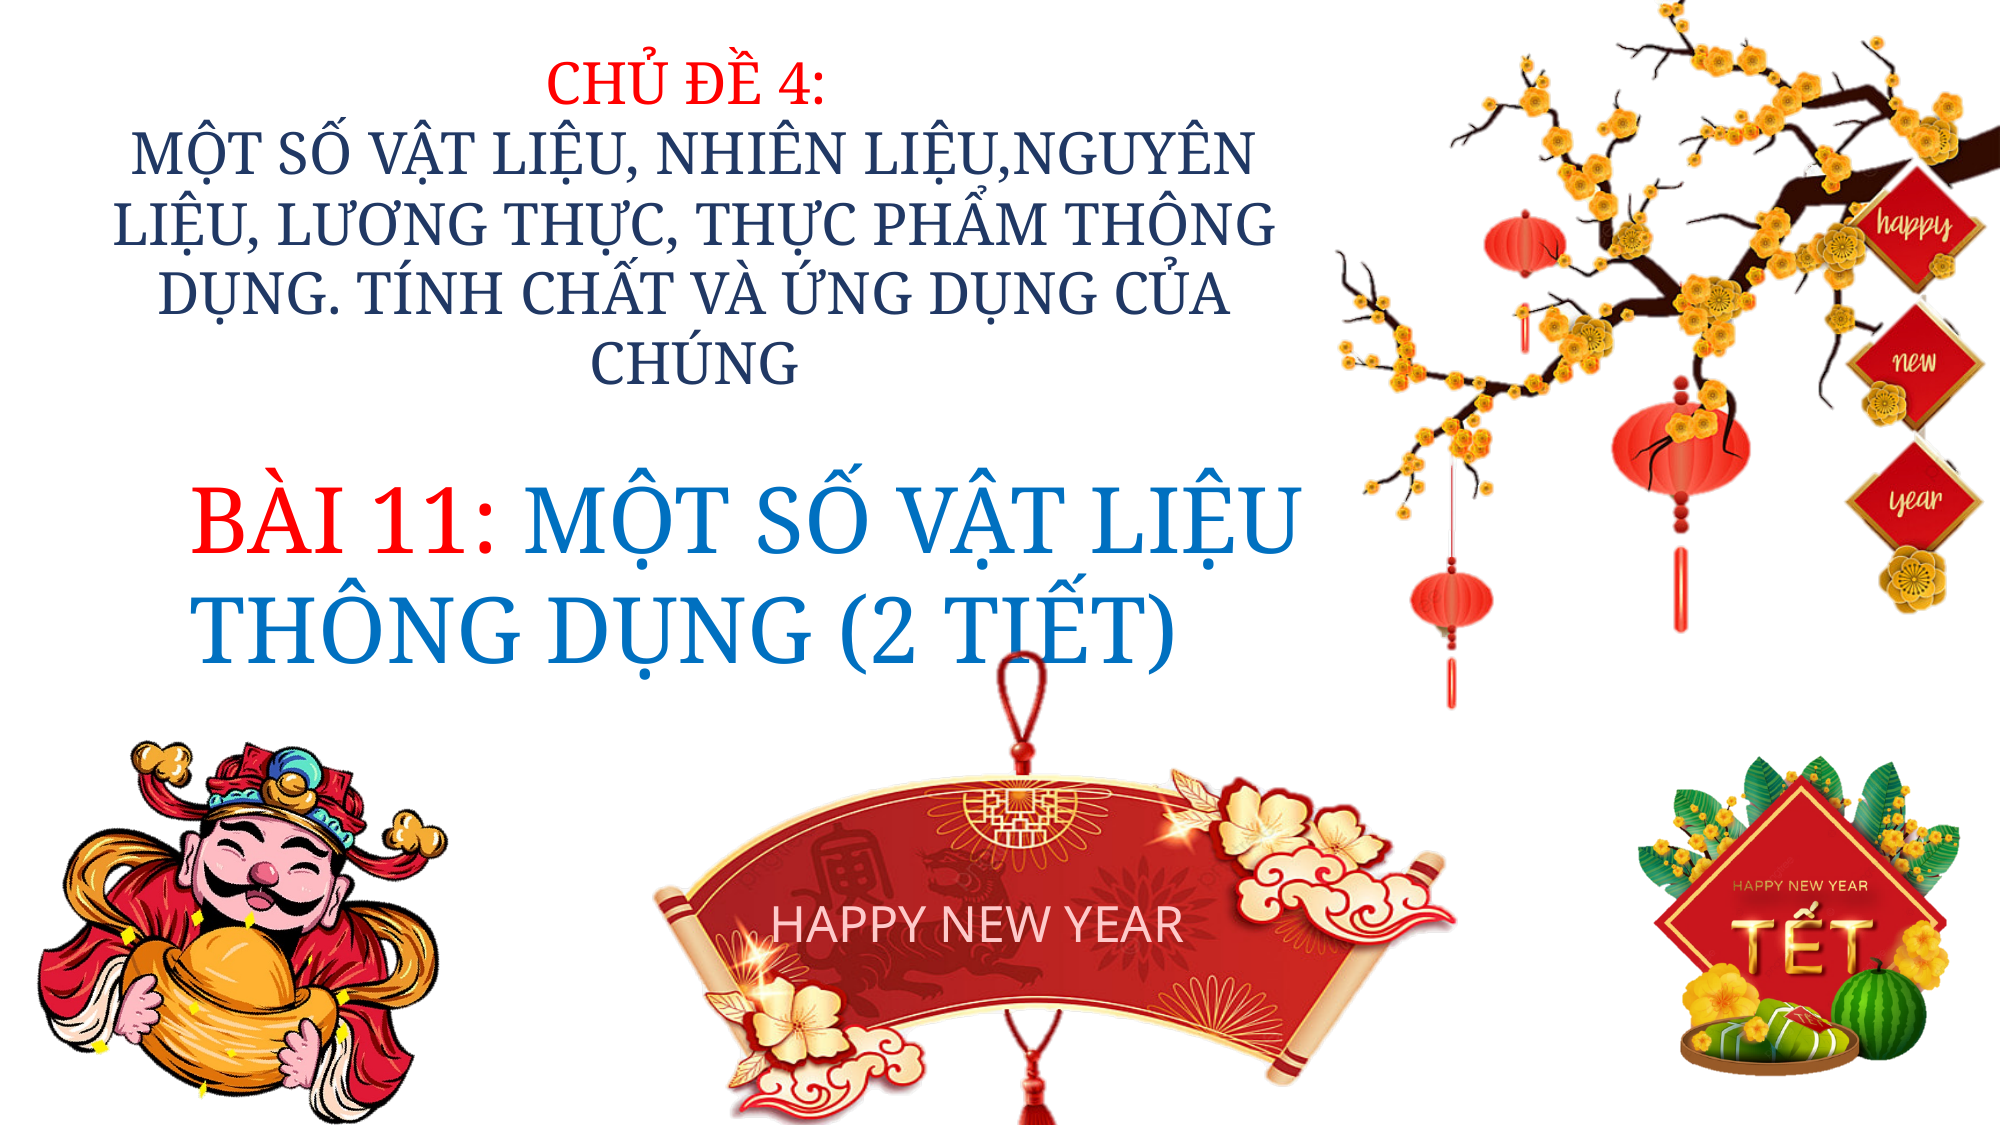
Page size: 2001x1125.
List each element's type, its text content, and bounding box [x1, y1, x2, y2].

picture [588, 0, 2000, 1125]
picture [0, 674, 500, 1125]
text_box BÀI 11: MỘT SỐ VẬT LIỆU THÔNG DỤNG (2 TIẾT) [174, 454, 1259, 690]
picture [1629, 752, 1970, 1094]
text_box CHỦ ĐỀ 4: MỘT SỐ VẬT LIỆU, NHIÊN LIỆU,NGUYÊN LIỆU, LƯƠNG THỰC, THỰC PHẨM THÔNG DỤNG. TÍNH CHẤT VÀ ỨNG DỤNG CỦA CHÚNG [32, 26, 1259, 417]
